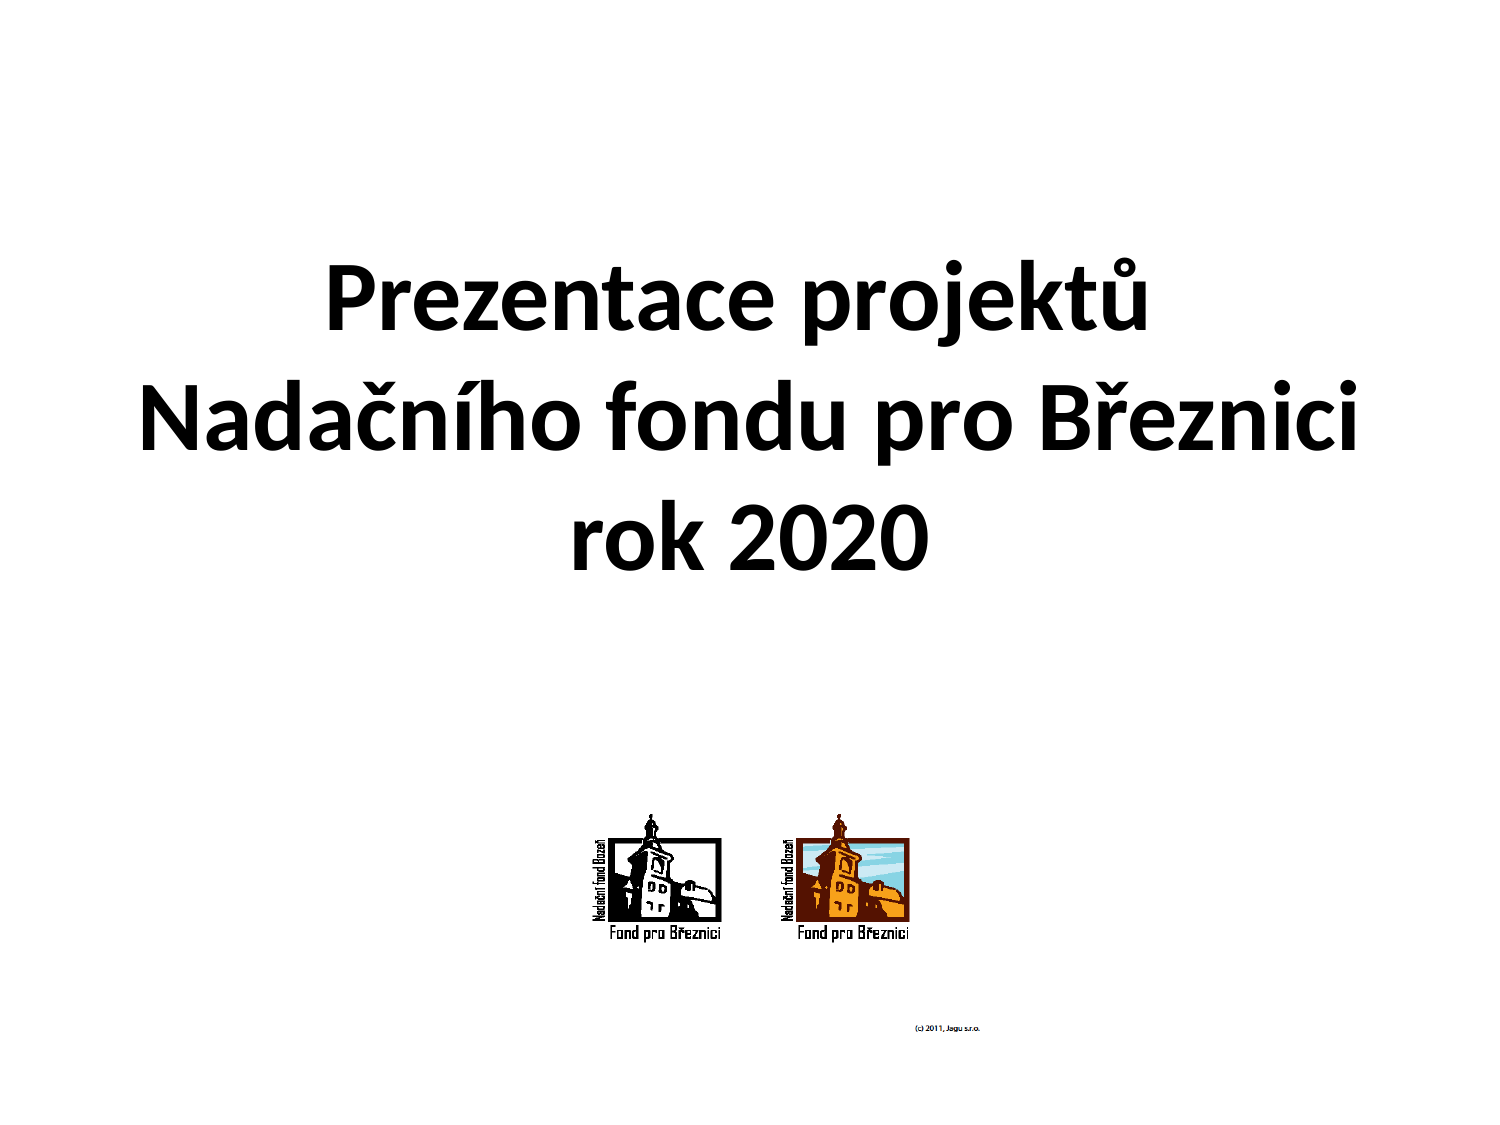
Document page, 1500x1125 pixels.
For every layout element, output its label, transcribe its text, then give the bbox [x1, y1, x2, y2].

title Prezentace projektů Nadačního fondu pro Březnici rok 2020 [112, 349, 1388, 591]
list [513, 721, 987, 1035]
